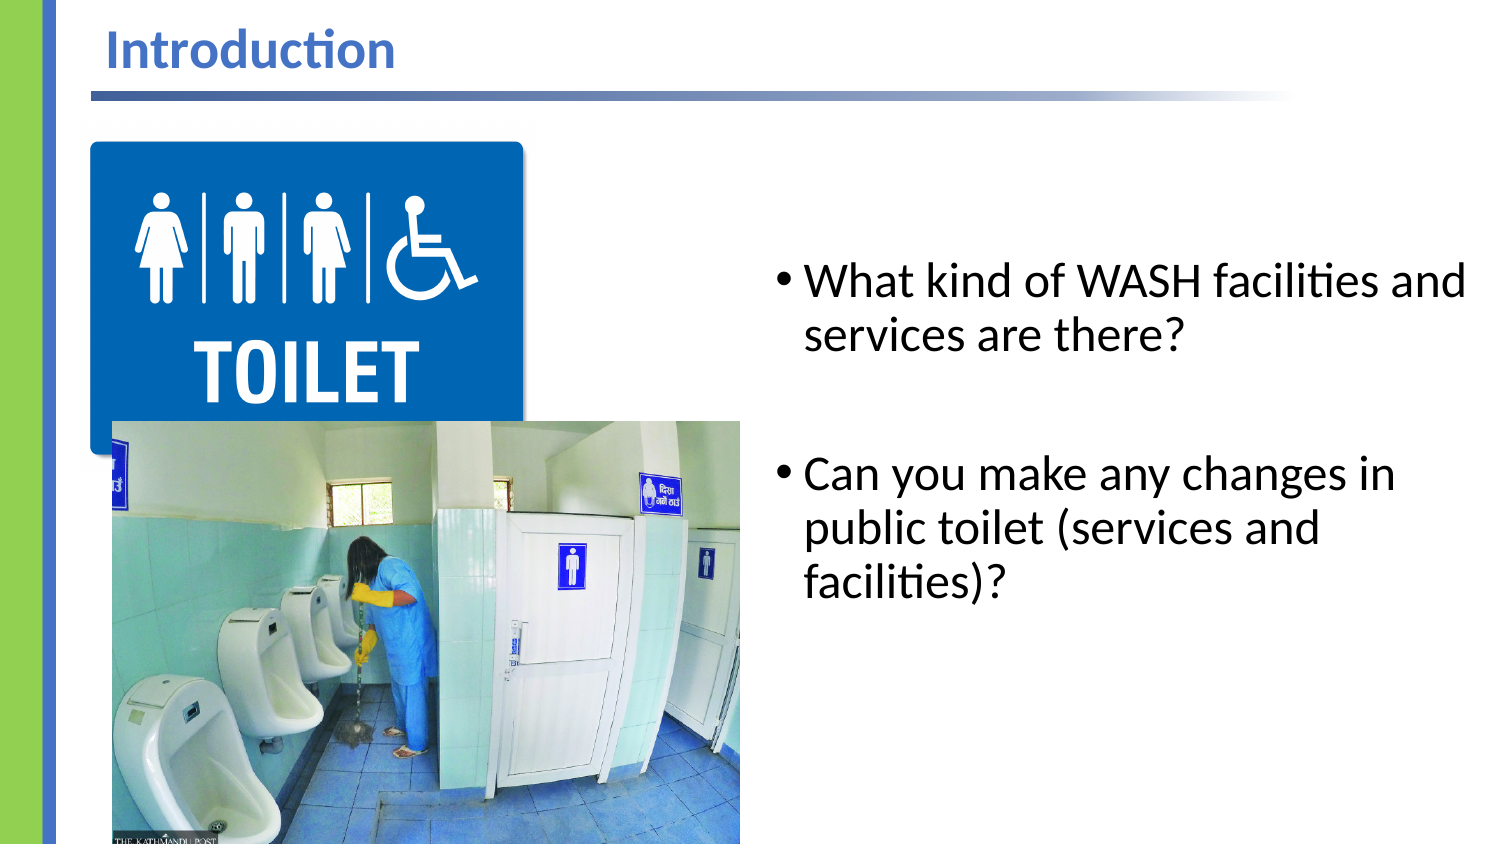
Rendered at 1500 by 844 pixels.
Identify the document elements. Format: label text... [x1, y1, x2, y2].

picture [0, 0, 1500, 844]
title Introduction [90, 3, 1449, 97]
list What kind of WASH facilities and services are there? Can you make any changes in public toilet (services and facilities)? [760, 246, 1486, 710]
